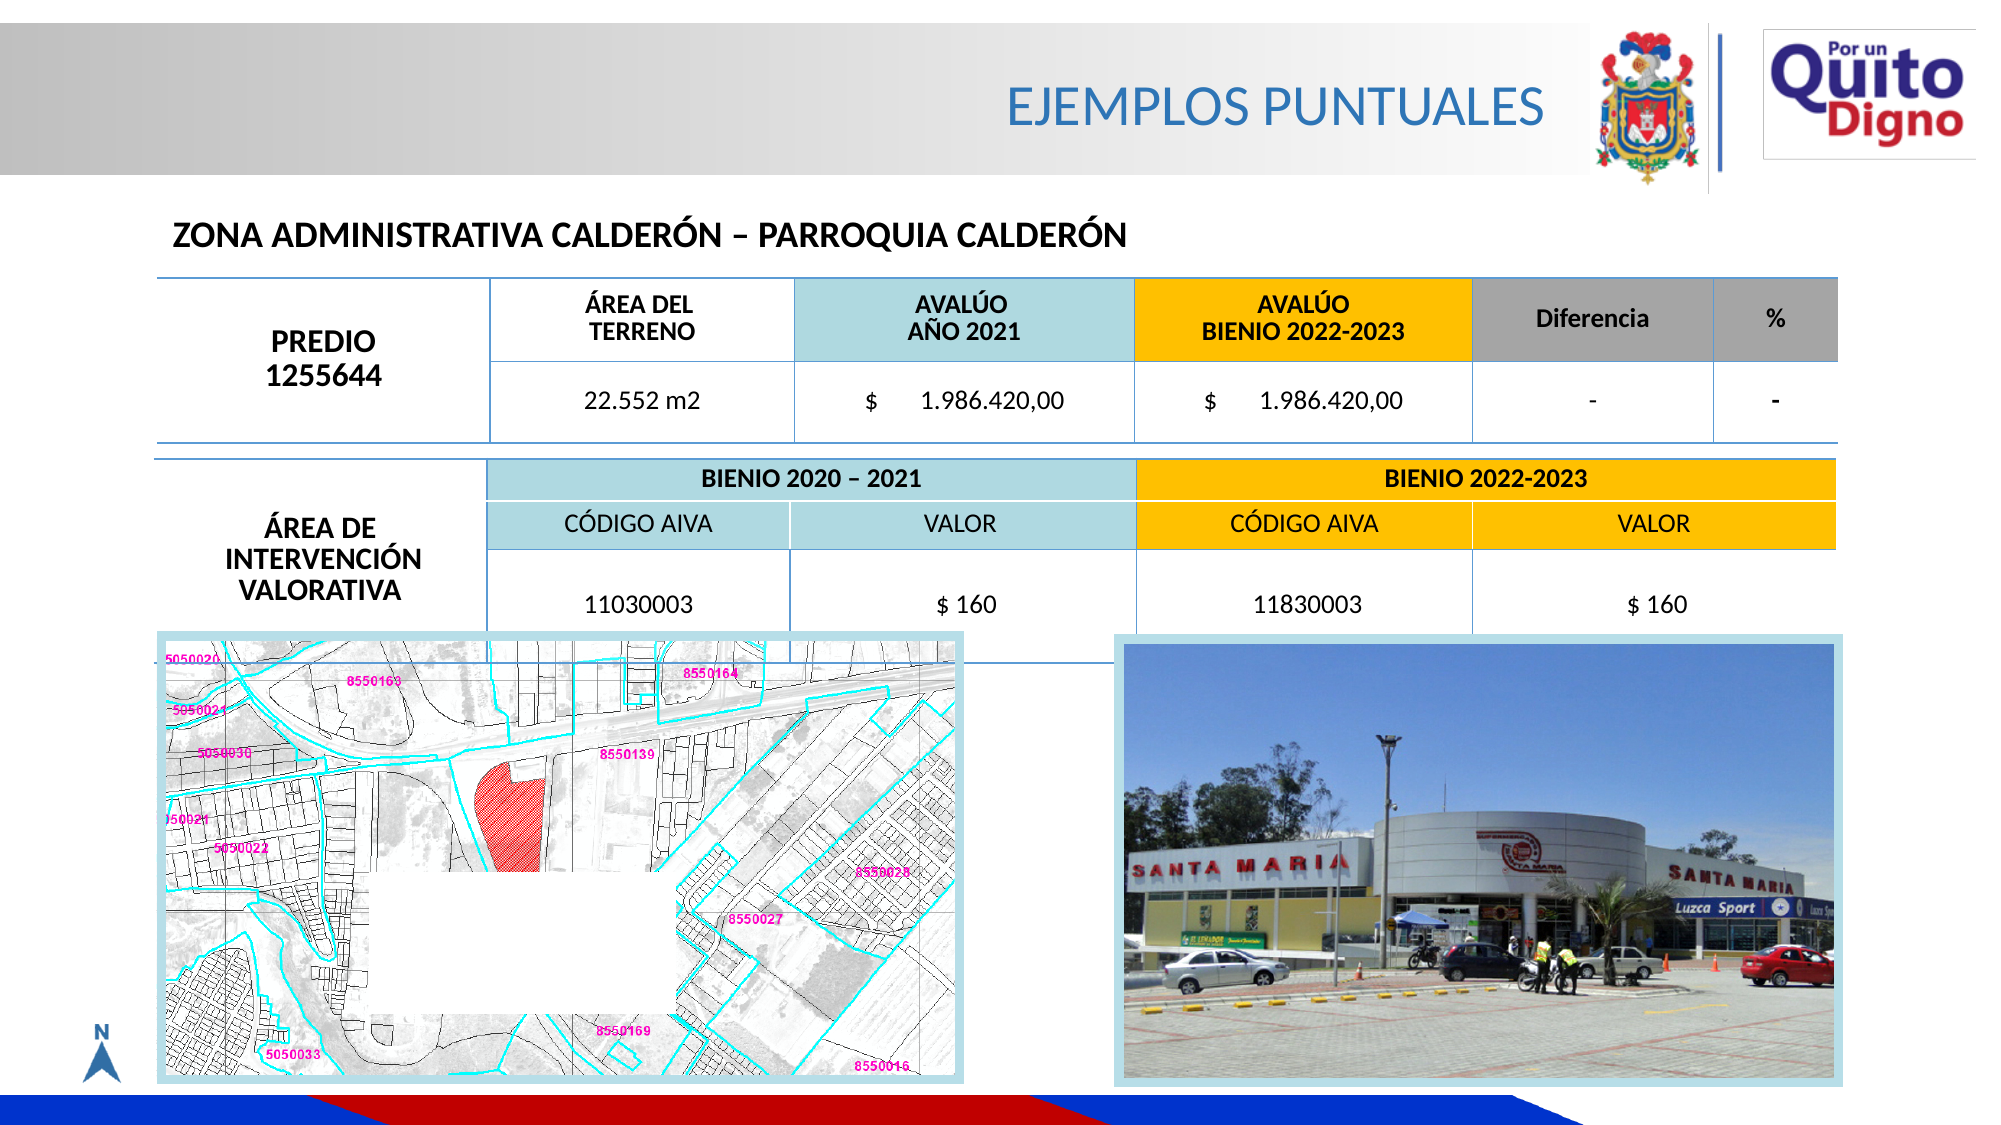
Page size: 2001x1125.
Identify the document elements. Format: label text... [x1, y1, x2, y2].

table_cell 11830003 [1137, 550, 1472, 638]
table_header ÁREA DE INTERVENCIÓN VALORATIVA [154, 460, 486, 662]
text_box [0, 22, 1667, 176]
table_header PREDIO 1255644 [157, 279, 489, 442]
table_cell 22.552 m2 [491, 362, 794, 442]
table_cell 11030003 [488, 550, 789, 635]
table_cell VALOR [1473, 502, 1836, 549]
table_cell - [1714, 362, 1838, 442]
table_cell $ 160 [1473, 550, 1836, 638]
table_header % [1714, 279, 1838, 361]
table_header BIENIO 2020 – 2021 [488, 460, 1136, 500]
table_cell CÓDIGO AIVA [488, 502, 789, 549]
table_header AVALÚO AÑO 2021 [795, 279, 1134, 361]
picture [156, 639, 955, 1080]
table_header Diferencia [1473, 279, 1713, 361]
table_cell CÓDIGO AIVA [1137, 502, 1472, 549]
table_cell - [1473, 362, 1713, 442]
table_cell $ 160 [791, 550, 1136, 662]
table_cell $ 1.986.420,00 [795, 362, 1134, 442]
picture [1590, 23, 1976, 194]
table_header BIENIO 2022-2023 [1137, 460, 1836, 500]
picture [1119, 639, 1839, 1087]
text_box EJEMPLOS PUNTUALES [104, 59, 1560, 145]
text_box ZONA ADMINISTRATIVA CALDERÓN – PARROQUIA CALDERÓN [158, 202, 1144, 263]
text_box [161, 635, 960, 1080]
table_cell VALOR [791, 502, 1136, 549]
table_cell $ 1.986.420,00 [1135, 362, 1472, 442]
table_header ÁREA DEL TERRENO [491, 279, 794, 361]
table_header AVALÚO BIENIO 2022-2023 [1135, 279, 1472, 361]
picture [0, 1095, 1584, 1125]
picture [68, 1024, 135, 1084]
